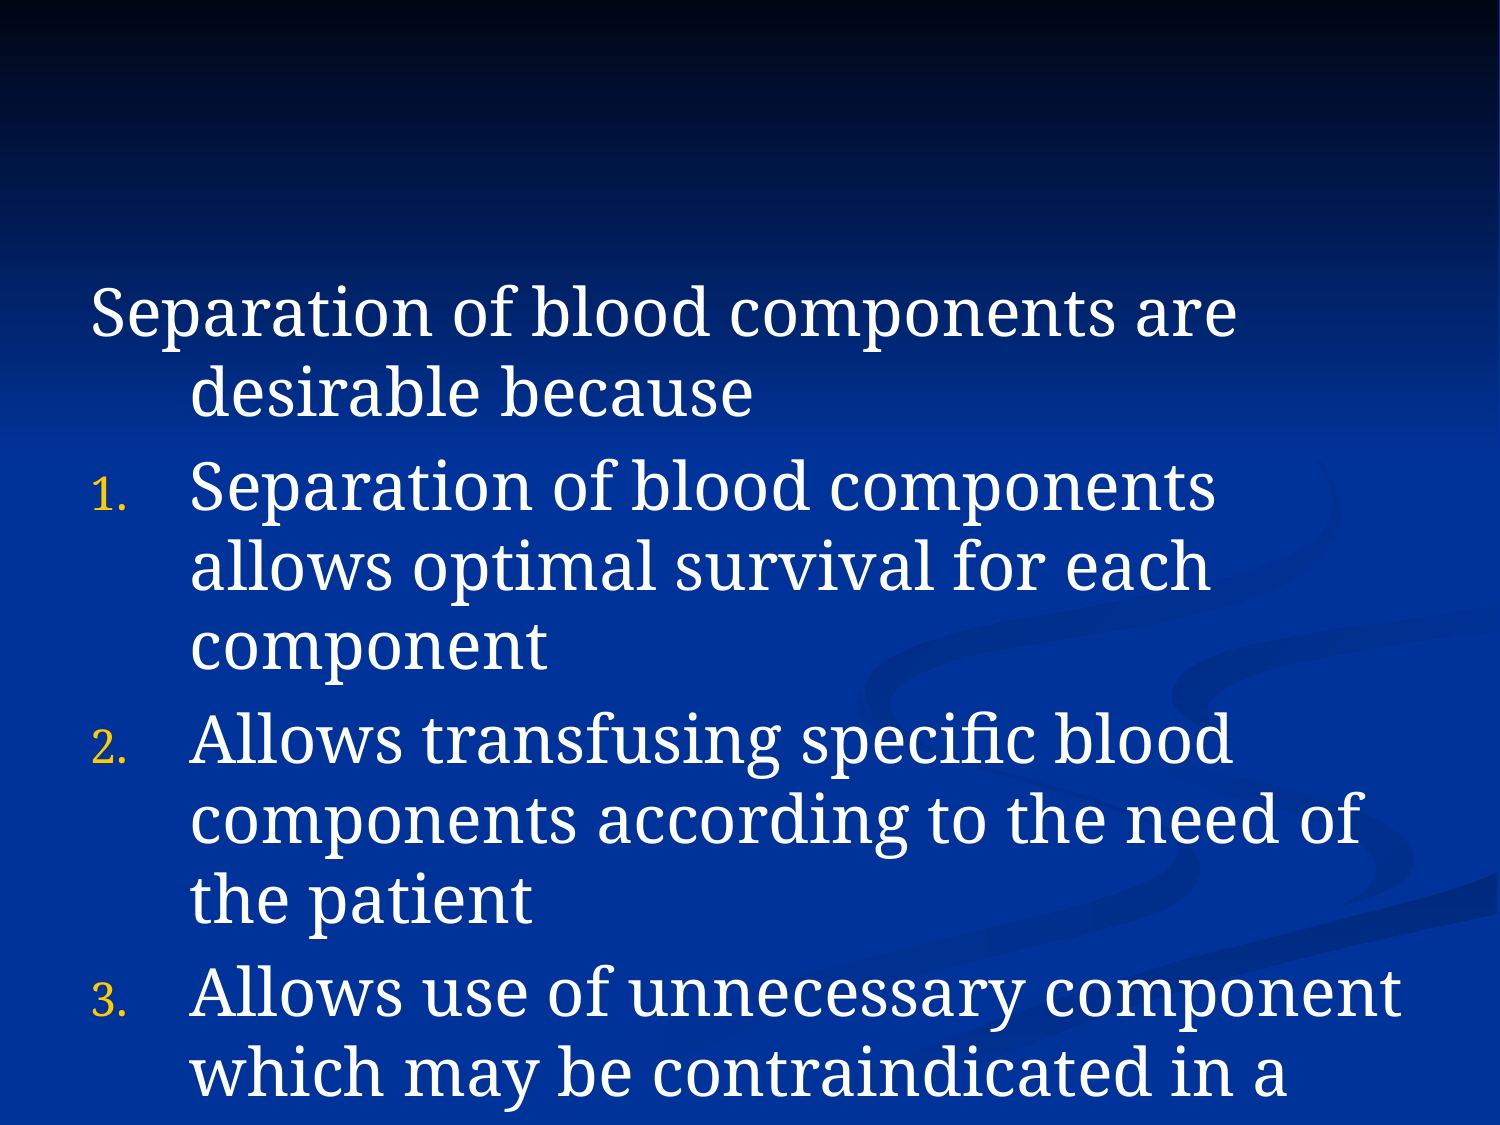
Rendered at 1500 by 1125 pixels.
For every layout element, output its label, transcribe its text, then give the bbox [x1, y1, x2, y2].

list Separation of blood components are desirable because Separation of blood components allows optimal survival for each component Allows transfusing specific blood components according to the need of the patient Allows use of unnecessary component which may be contraindicated in a patient [74, 262, 1426, 1006]
